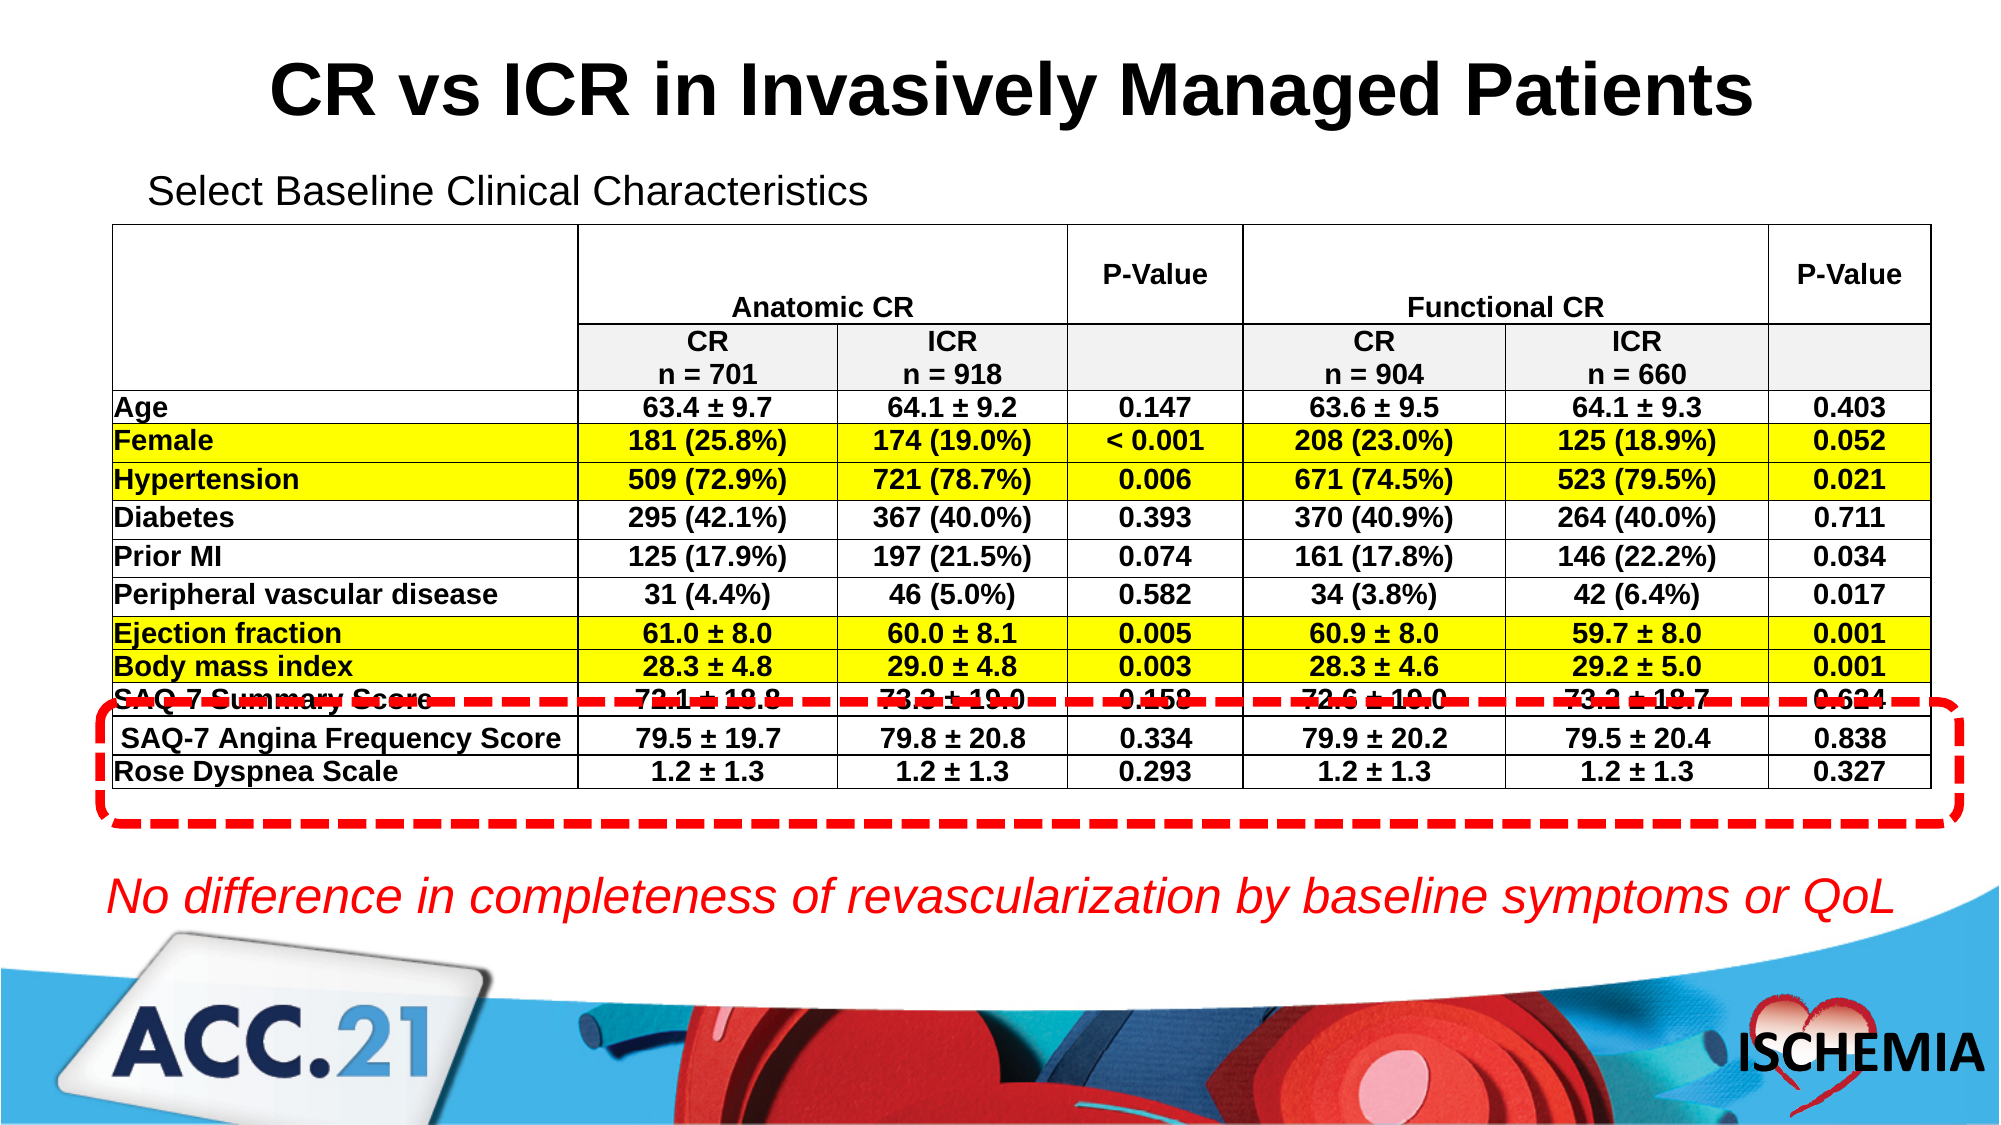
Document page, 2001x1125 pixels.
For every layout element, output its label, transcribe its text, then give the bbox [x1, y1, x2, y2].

table_cell ICR n = 918 [838, 325, 1067, 390]
table_cell 0.005 [1068, 617, 1242, 649]
table_cell 29.0 ± 4.8 [838, 650, 1067, 682]
table_cell 64.1 ± 9.2 [838, 391, 1067, 423]
table_cell 125 (17.9%) [579, 540, 837, 577]
table_cell 0.403 [1769, 391, 1930, 423]
table_cell 295 (42.1%) [579, 501, 837, 539]
table_cell 42 (6.4%) [1506, 578, 1768, 616]
table_cell CR n = 904 [1244, 325, 1505, 390]
table_cell ICR n = 660 [1506, 325, 1768, 390]
table_cell 63.6 ± 9.5 [1244, 391, 1505, 423]
table_cell 0.034 [1769, 540, 1930, 577]
table_cell 181 (25.8%) [579, 424, 837, 462]
table_cell 161 (17.8%) [1244, 540, 1505, 577]
table_cell 0.147 [1068, 391, 1242, 423]
table_cell CR n = 701 [579, 325, 837, 390]
table_cell [1068, 325, 1242, 390]
table_cell 28.3 ± 4.6 [1244, 650, 1505, 682]
table_cell 60.0 ± 8.1 [838, 617, 1067, 649]
table_cell 367 (40.0%) [838, 501, 1067, 539]
table_cell 0.001 [1769, 617, 1930, 649]
table_cell 63.4 ± 9.7 [579, 391, 837, 423]
table_cell 0.711 [1769, 501, 1930, 539]
table_cell Hypertension [113, 463, 577, 500]
table_cell 73.3 ± 19.0 [838, 683, 1067, 701]
table_cell 264 (40.0%) [1506, 501, 1768, 539]
table_header Anatomic CR [579, 225, 1067, 323]
table_cell 523 (79.5%) [1506, 463, 1768, 500]
table_cell Prior MI [113, 540, 577, 577]
table_cell 0.074 [1068, 540, 1242, 577]
table_cell Age [113, 391, 577, 423]
table_cell SAQ-7 Summary Score [113, 683, 577, 701]
table_cell 174 (19.0%) [838, 424, 1067, 462]
table_cell 0.052 [1769, 424, 1930, 462]
table_cell 0.624 [1769, 683, 1930, 701]
table_cell 29.2 ± 5.0 [1506, 650, 1768, 682]
table_cell 721 (78.7%) [838, 463, 1067, 500]
table_cell 0.017 [1769, 578, 1930, 616]
table_header P-Value [1068, 225, 1242, 323]
table_cell 31 (4.4%) [579, 578, 837, 616]
picture [1, 0, 1999, 1125]
table_cell [1769, 325, 1930, 390]
table_header [113, 225, 577, 390]
table_cell 146 (22.2%) [1506, 540, 1768, 577]
table_cell 72.6 ± 19.0 [1244, 683, 1505, 701]
table_cell 34 (3.8%) [1244, 578, 1505, 616]
table_cell 671 (74.5%) [1244, 463, 1505, 500]
table_cell 509 (72.9%) [579, 463, 837, 500]
table_cell 197 (21.5%) [838, 540, 1067, 577]
table_cell Body mass index [113, 650, 577, 682]
table_header P-Value [1769, 225, 1930, 323]
table_cell 59.7 ± 8.0 [1506, 617, 1768, 649]
table_cell 61.0 ± 8.0 [579, 617, 837, 649]
table_cell Female [113, 424, 577, 462]
table_cell Diabetes [113, 501, 577, 539]
table_cell < 0.001 [1068, 424, 1242, 462]
table_cell Peripheral vascular disease [113, 578, 577, 616]
table_cell 60.9 ± 8.0 [1244, 617, 1505, 649]
table_cell 72.1 ± 18.8 [579, 683, 837, 701]
table_cell 370 (40.9%) [1244, 501, 1505, 539]
table_header Functional CR [1244, 225, 1768, 323]
text_box Select Baseline Clinical Characteristics [132, 156, 885, 221]
table_cell 28.3 ± 4.8 [579, 650, 837, 682]
table_cell 0.393 [1068, 501, 1242, 539]
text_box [81, 701, 1960, 933]
table_cell 0.582 [1068, 578, 1242, 616]
text_box CR vs ICR in Invasively Managed Patients [254, 33, 1773, 138]
table_cell 0.001 [1769, 650, 1930, 682]
table_cell 0.158 [1068, 683, 1242, 701]
table_cell 0.006 [1068, 463, 1242, 500]
table_cell 46 (5.0%) [838, 578, 1067, 616]
table_cell 208 (23.0%) [1244, 424, 1505, 462]
table_cell 64.1 ± 9.3 [1506, 391, 1768, 423]
table_cell 125 (18.9%) [1506, 424, 1768, 462]
table_cell 0.003 [1068, 650, 1242, 682]
table_cell Ejection fraction [113, 617, 577, 649]
table_cell 0.021 [1769, 463, 1930, 500]
table_cell 73.2 ± 18.7 [1506, 683, 1768, 701]
